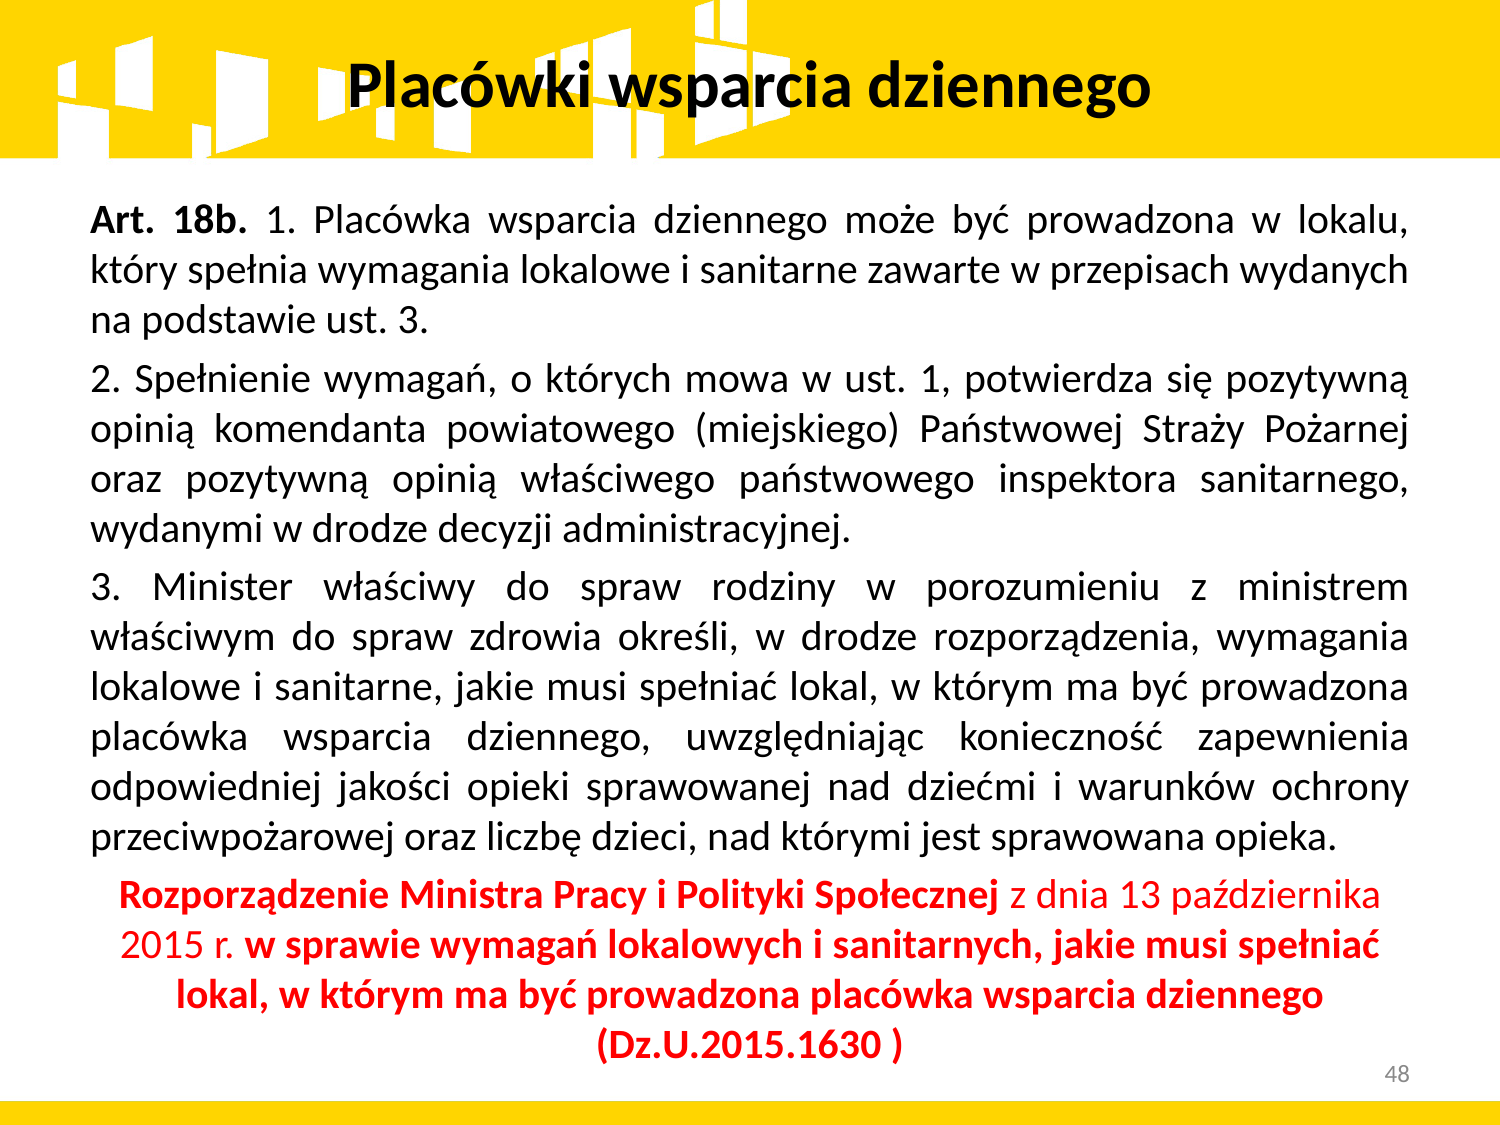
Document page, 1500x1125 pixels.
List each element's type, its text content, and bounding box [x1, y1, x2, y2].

title Placówki wsparcia dziennego [74, 0, 1426, 162]
list Art. 18b. 1. Placówka wsparcia dziennego może być prowadzona w lokalu, który spełnia wymagania lokalowe i sanitarne zawarte w przepisach wydanych na podstawie ust. 3. 2. Spełnienie wymagań, o których mowa w ust. 1, potwierdza się pozytywną opinią komendanta powiatowego (miejskiego) Państwowej Straży Pożarnej oraz pozytywną opinią właściwego państwowego inspektora sanitarnego, wydanymi w drodze decyzji administracyjnej. 3. Minister właściwy do spraw rodziny w porozumieniu z ministrem właściwym do spraw zdrowia określi, w drodze rozporządzenia, wymagania lokalowe i sanitarne, jakie musi spełniać lokal, w którym ma być prowadzona placówka wsparcia dziennego, uwzględniając konieczność zapewnienia odpowiedniej jakości opieki sprawowanej nad dziećmi i warunków ochrony przeciwpożarowej oraz liczbę dzieci, nad którymi jest sprawowana opieka. Rozporządzenie Ministra Pracy i Polityki Społecznej z dnia 13 października 2015 r. w sprawie wymagań lokalowych i sanitarnych, jakie musi spełniać lokal, w którym ma być prowadzona placówka wsparcia dziennego (Dz.U.2015.1630 ) [74, 184, 1426, 1095]
slide_number 48 [1074, 1042, 1425, 1103]
picture [0, 0, 1500, 1125]
